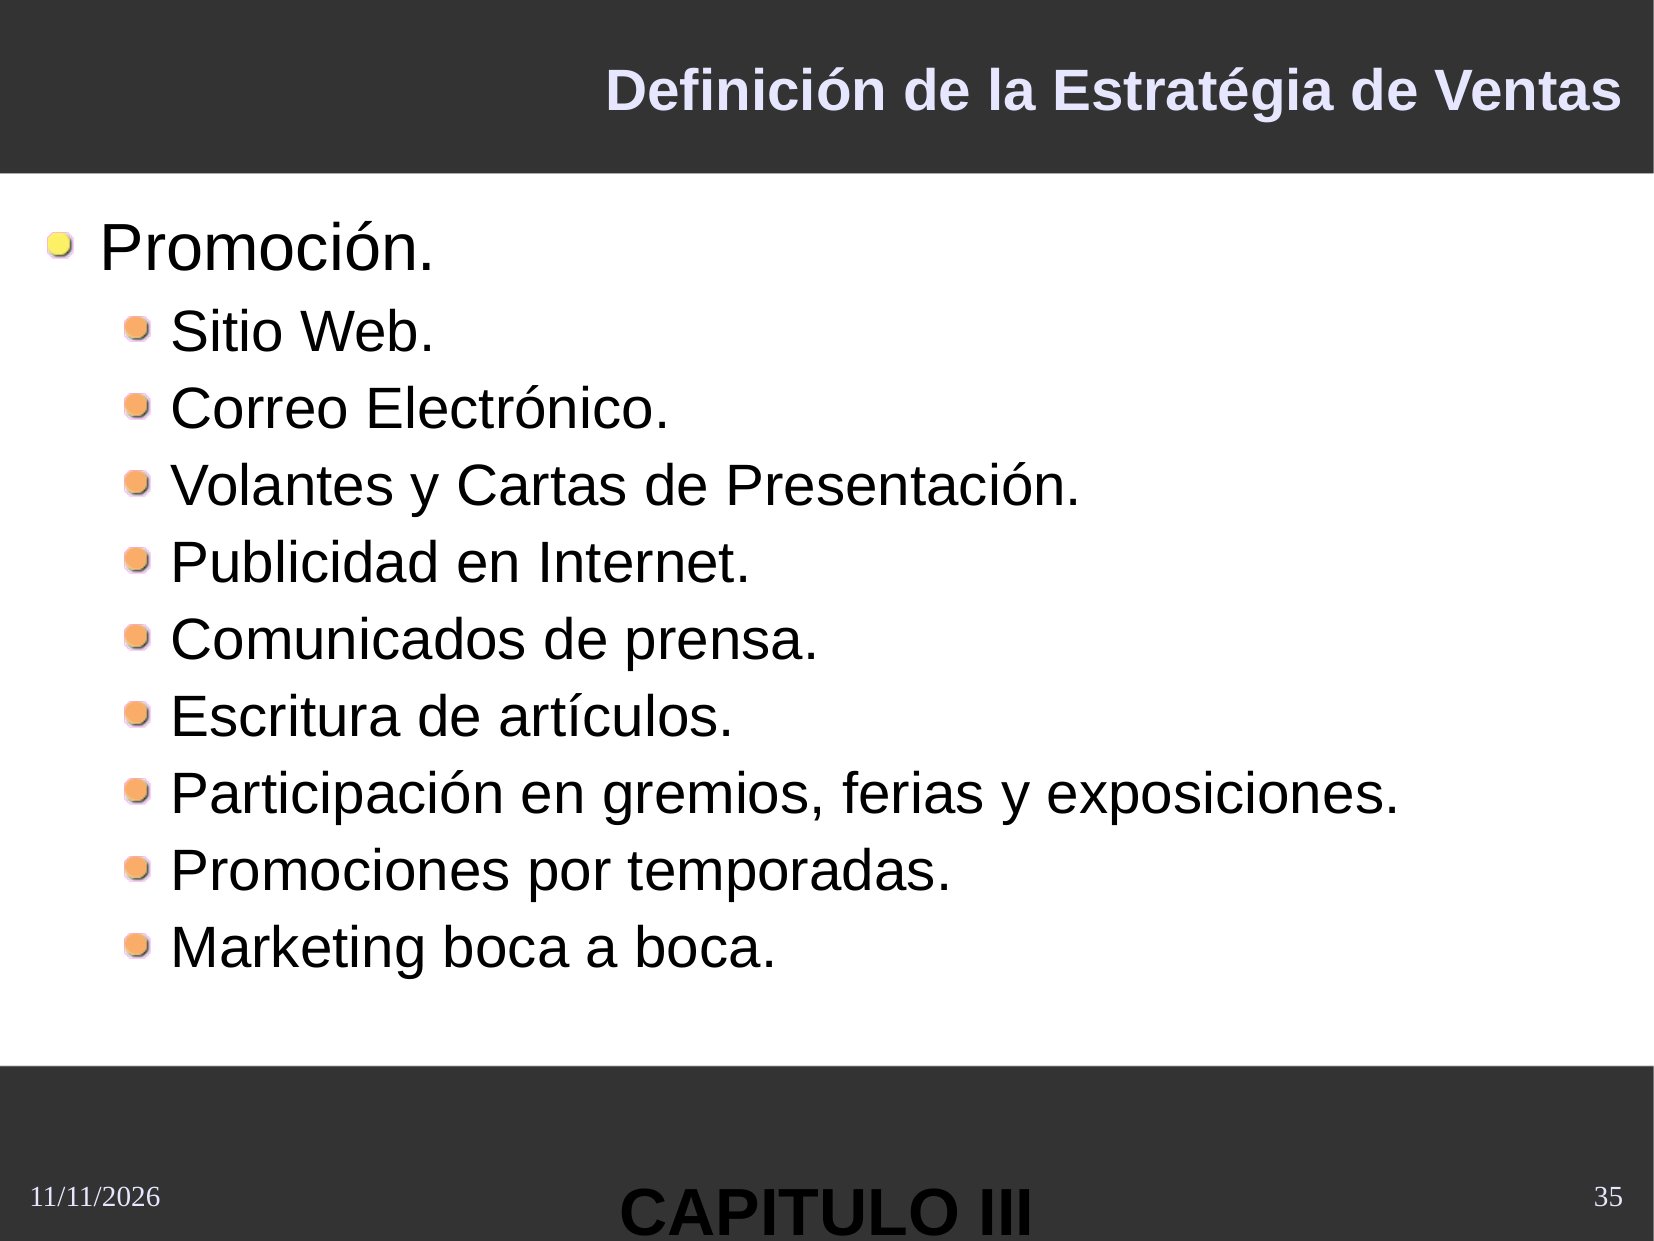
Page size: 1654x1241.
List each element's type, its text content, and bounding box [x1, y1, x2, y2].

picture [0, 0, 1654, 1241]
text_box CAPITULO III [29, 1171, 1624, 1241]
list Promoción. Sitio Web. Correo Electrónico. Volantes y Cartas de Presentación. Publicidad en Internet. Comunicados de prensa. Escritura de artículos. Participación en gremios, ferias y exposiciones. Promociones por temporadas. Marketing boca a boca. [29, 206, 1624, 1138]
title Definición de la Estratégia de Ventas [29, 29, 1624, 148]
